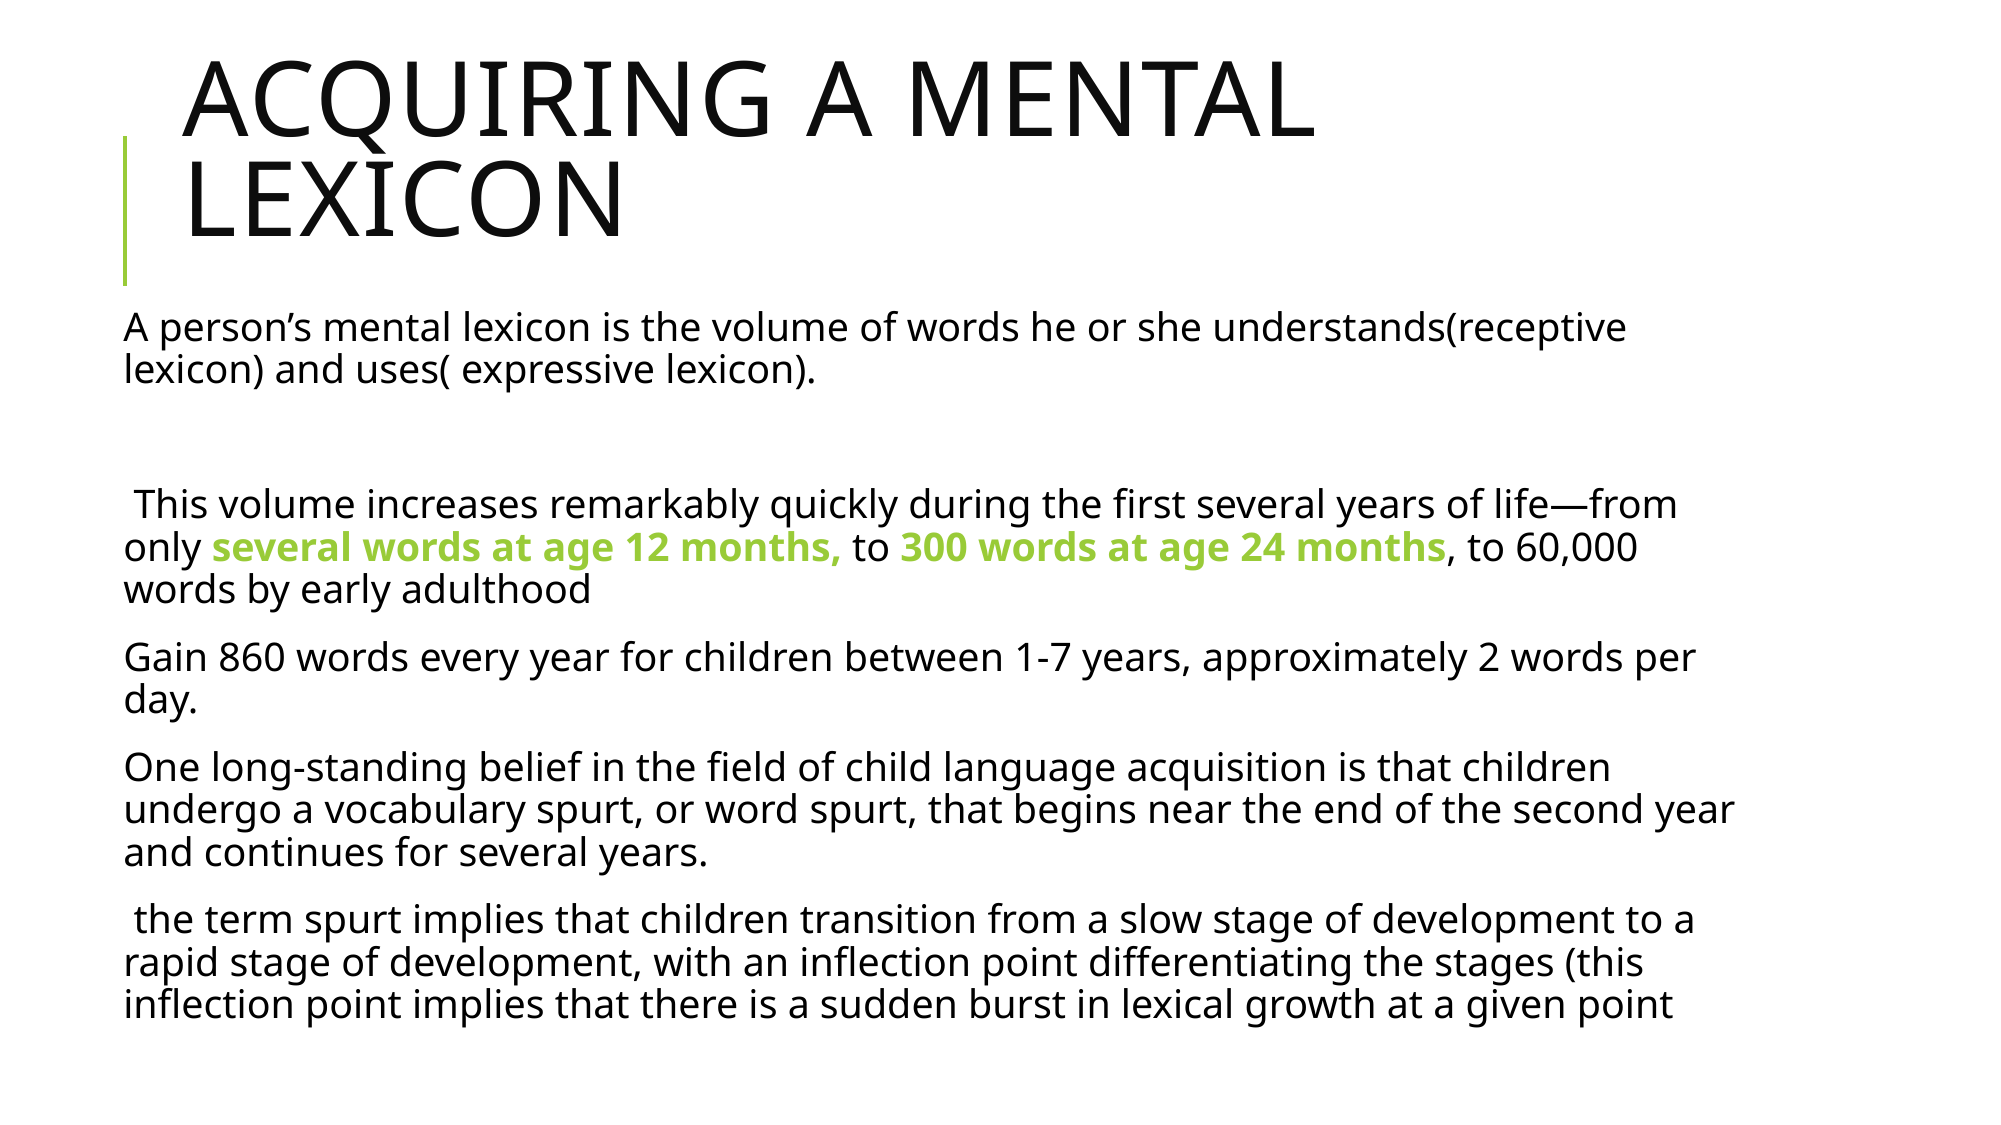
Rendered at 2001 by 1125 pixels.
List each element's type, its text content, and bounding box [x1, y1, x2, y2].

title acquiring a mental lexicon [168, 96, 1763, 299]
list A person’s mental lexicon is the volume of words he or she understands(receptive lexicon) and uses( expressive lexicon). This volume increases remarkably quickly during the first several years of life—from only several words at age 12 months, to 300 words at age 24 months, to 60,000 words by early adulthood Gain 860 words every year for children between 1-7 years, approximately 2 words per day. One long-standing belief in the field of child language acquisition is that children undergo a vocabulary spurt, or word spurt, that begins near the end of the second year and continues for several years. the term spurt implies that children transition from a slow stage of development to a rapid stage of development, with an inflection point differentiating the stages (this inflection point implies that there is a sudden burst in lexical growth at a given point [101, 299, 1763, 1035]
